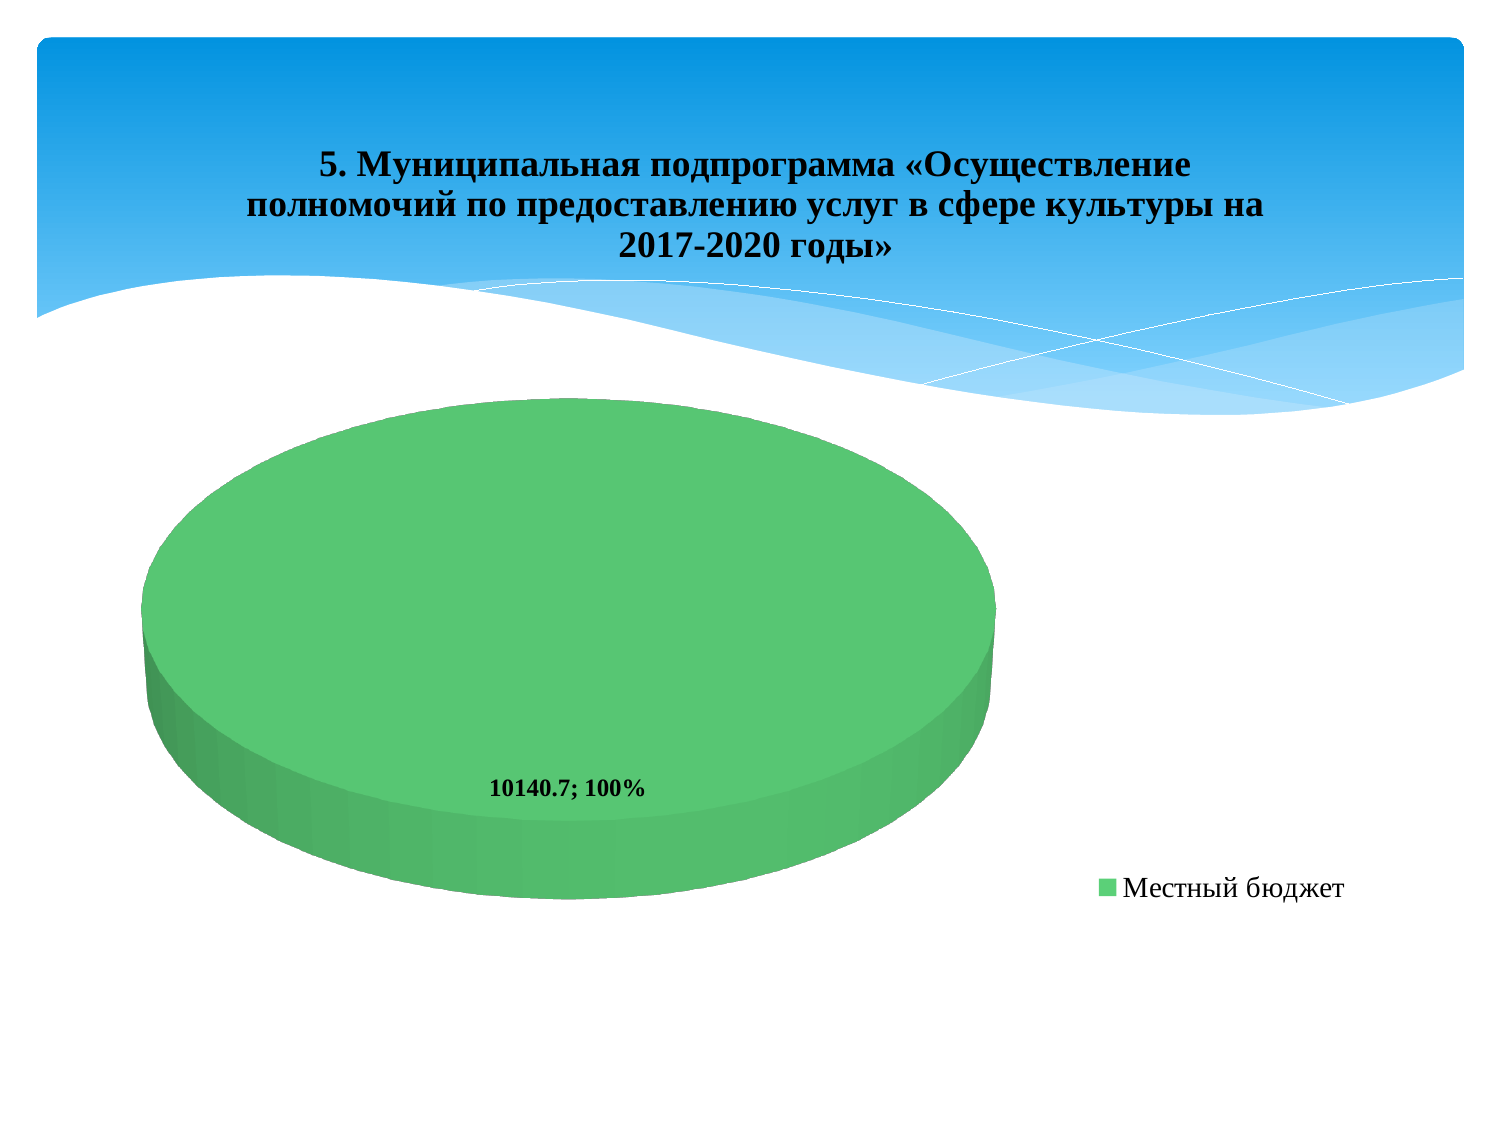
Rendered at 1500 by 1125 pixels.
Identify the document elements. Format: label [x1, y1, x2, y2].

chart [70, 105, 1442, 1032]
